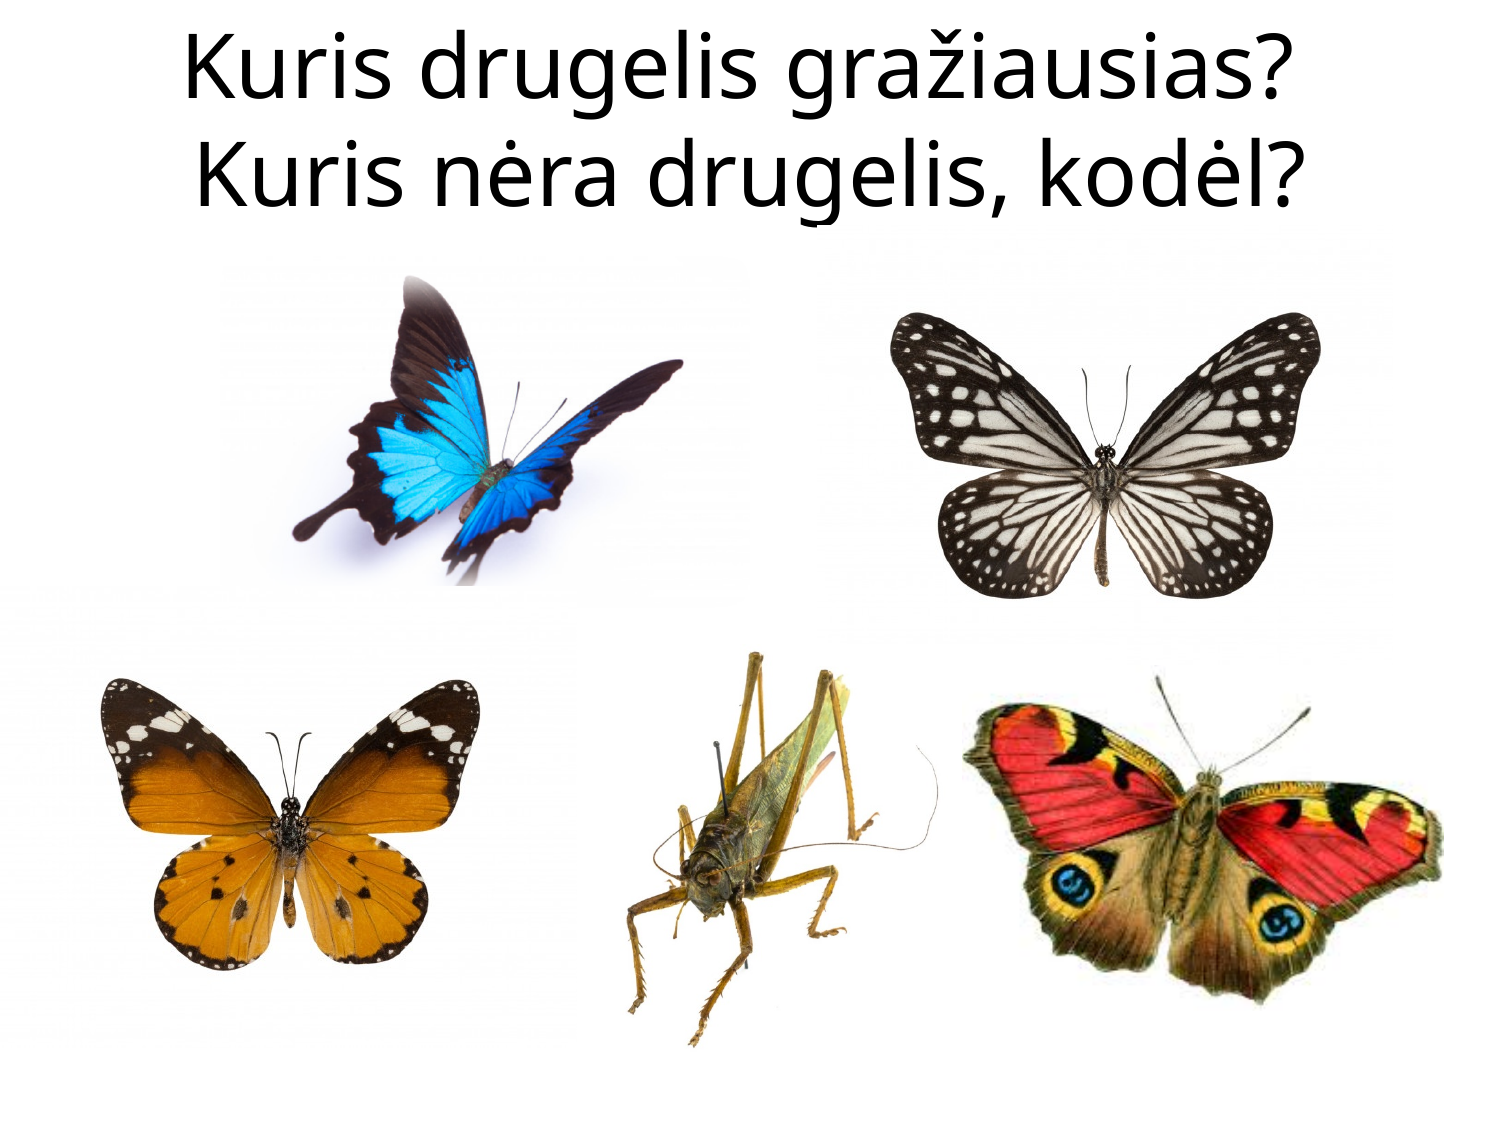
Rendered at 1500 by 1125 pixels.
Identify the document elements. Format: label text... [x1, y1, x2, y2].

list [217, 254, 751, 610]
picture [0, 586, 1445, 1125]
title Kuris drugelis gražiausias? Kuris nėra drugelis, kodėl? [75, 0, 1425, 233]
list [817, 225, 1393, 663]
